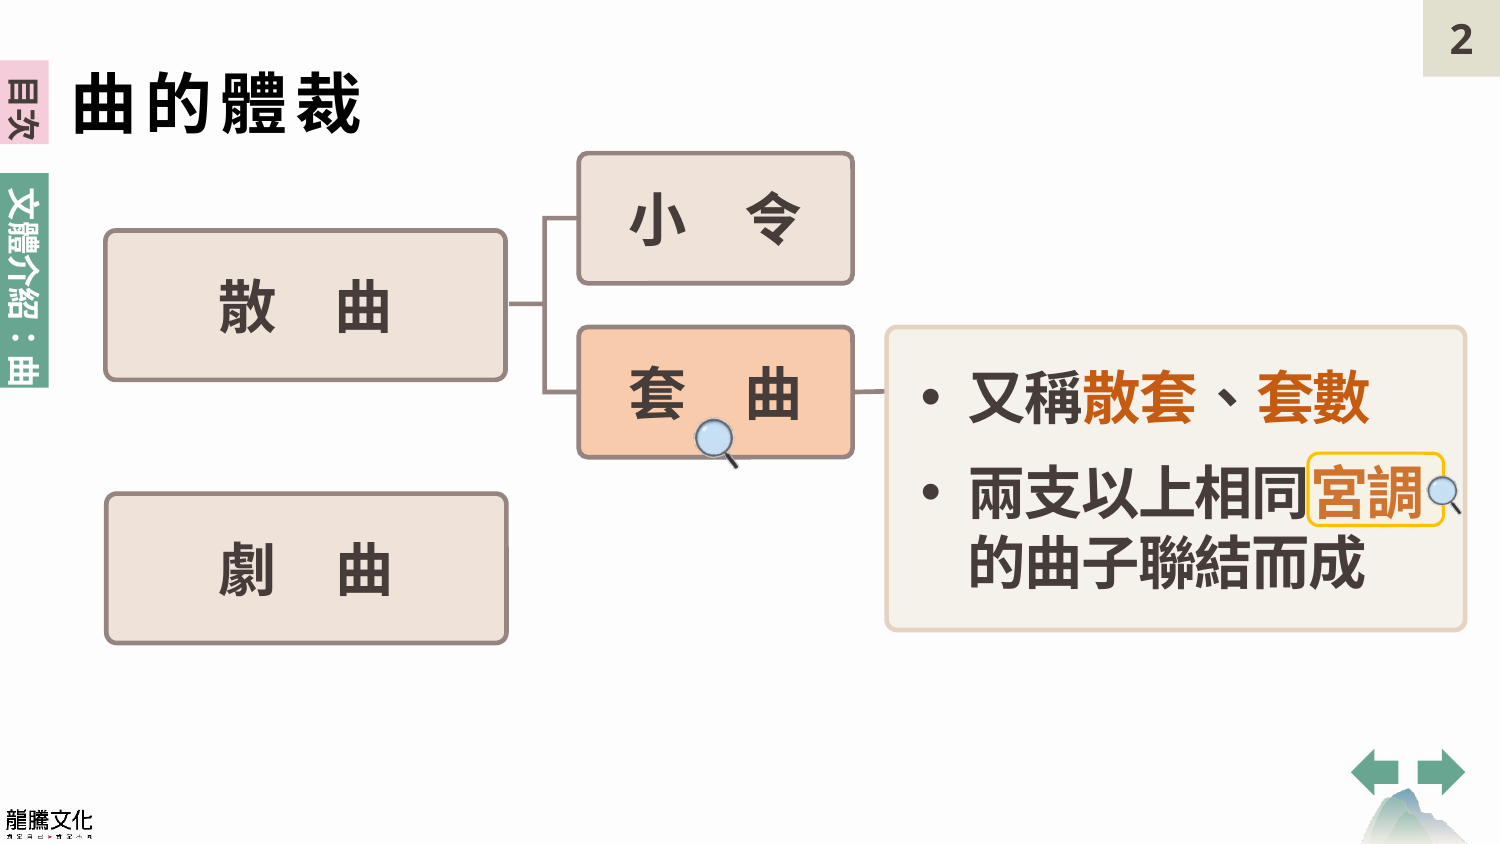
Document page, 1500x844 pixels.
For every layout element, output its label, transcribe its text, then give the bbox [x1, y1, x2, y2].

picture [689, 413, 742, 478]
text_box [1360, 788, 1479, 844]
text_box [1306, 452, 1445, 527]
text_box 小 令 [577, 152, 854, 285]
text_box 劇 曲 [105, 492, 508, 645]
text_box [1349, 746, 1400, 799]
text_box 套 曲 [577, 325, 854, 459]
picture [6, 809, 92, 839]
picture [1423, 472, 1464, 521]
text_box 曲的體裁 [55, 54, 466, 149]
text_box 散 曲 [104, 229, 507, 381]
text_box [509, 217, 581, 393]
text_box 又稱散套、套數 兩支以上相同宮調的曲子聯結而成 [885, 325, 1467, 632]
text_box [1416, 746, 1467, 799]
